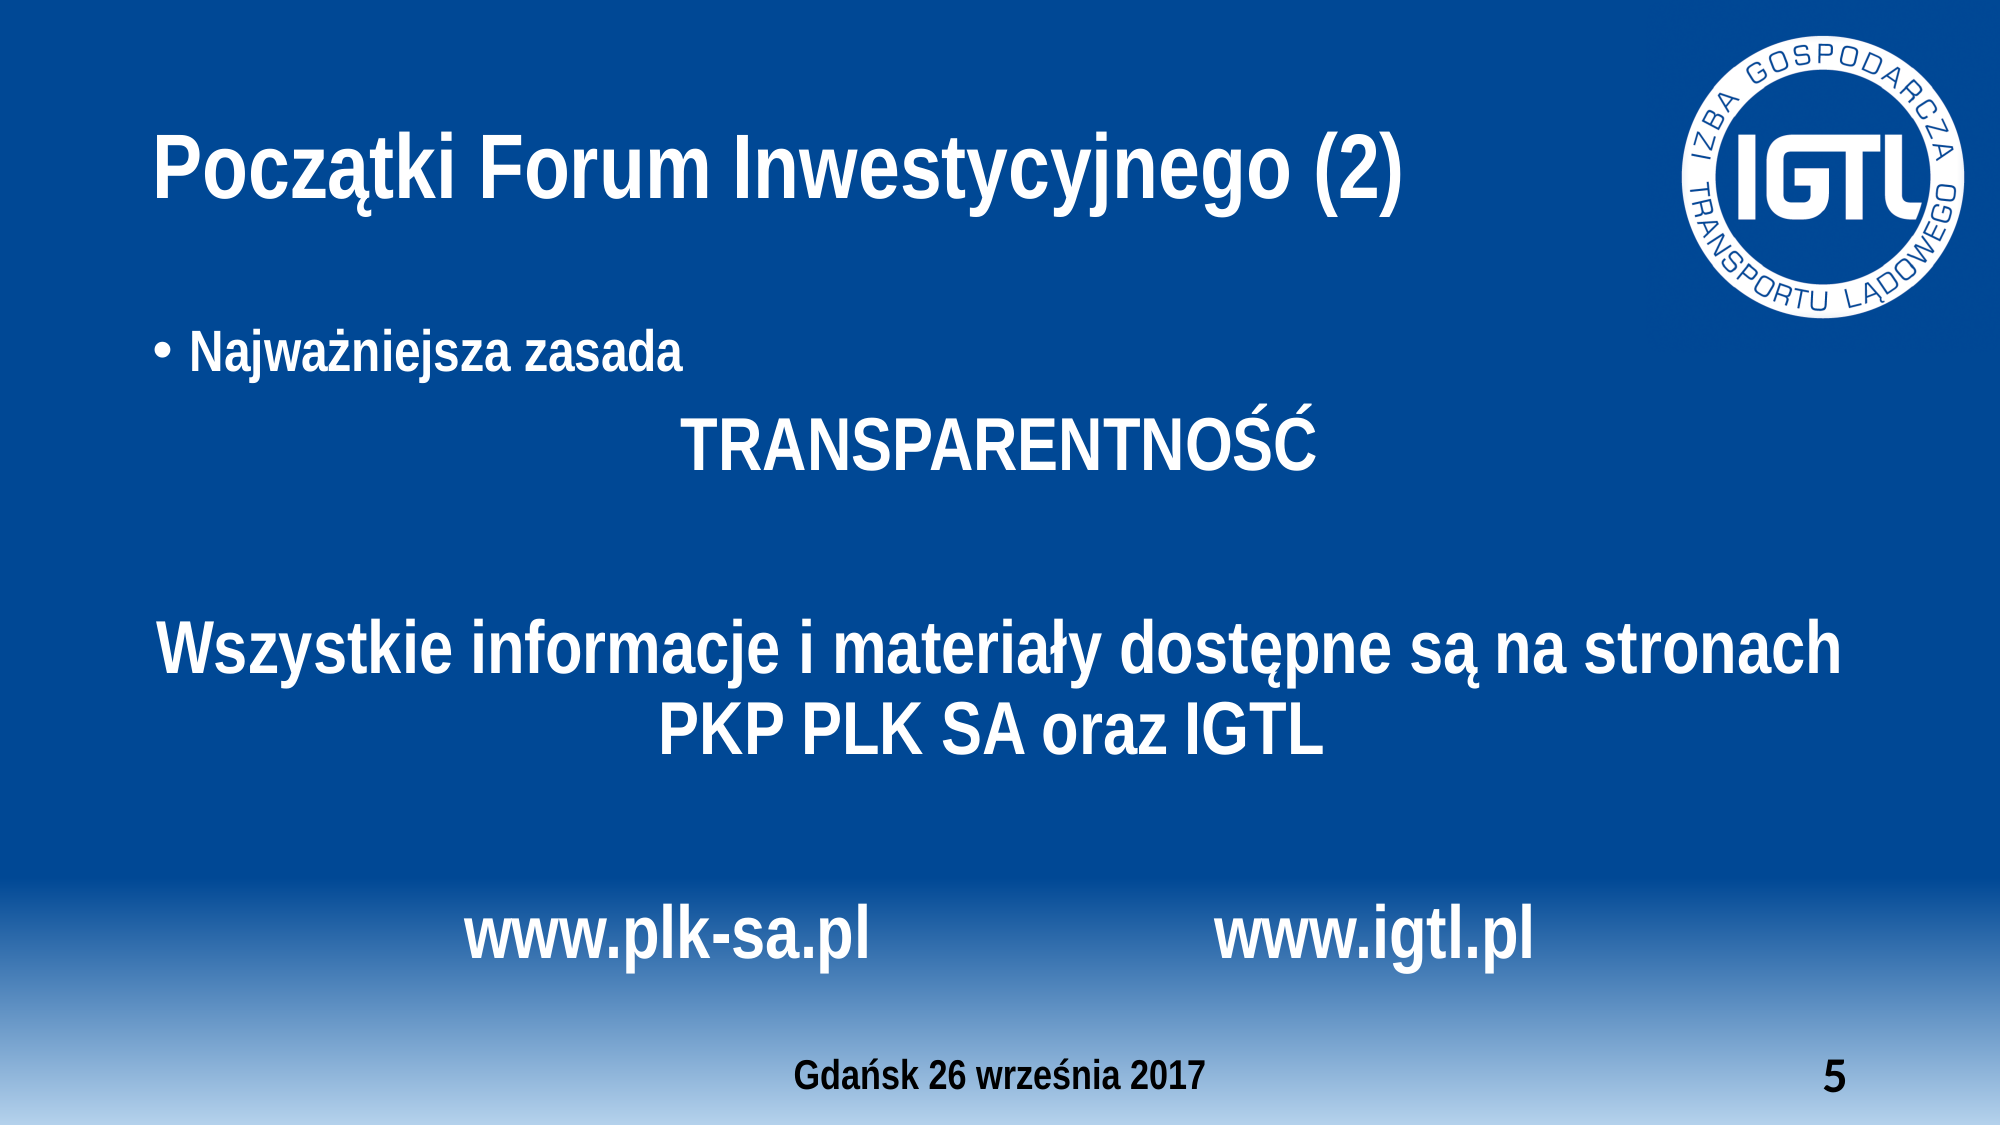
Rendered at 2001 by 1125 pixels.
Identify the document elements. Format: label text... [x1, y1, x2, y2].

slide_number 5 [1412, 1042, 1863, 1103]
footer Gdańsk 26 września 2017 [662, 1042, 1338, 1103]
picture [1645, 0, 2000, 354]
title Początki Forum Inwestycyjnego (2) [137, 59, 1645, 278]
list Najważniejsza zasada TRANSPARENTNOŚĆ Wszystkie informacje i materiały dostępne są na stronach PKP PLK SA oraz IGTL www.plk-sa.pl www.igtl.pl [137, 314, 1863, 1014]
